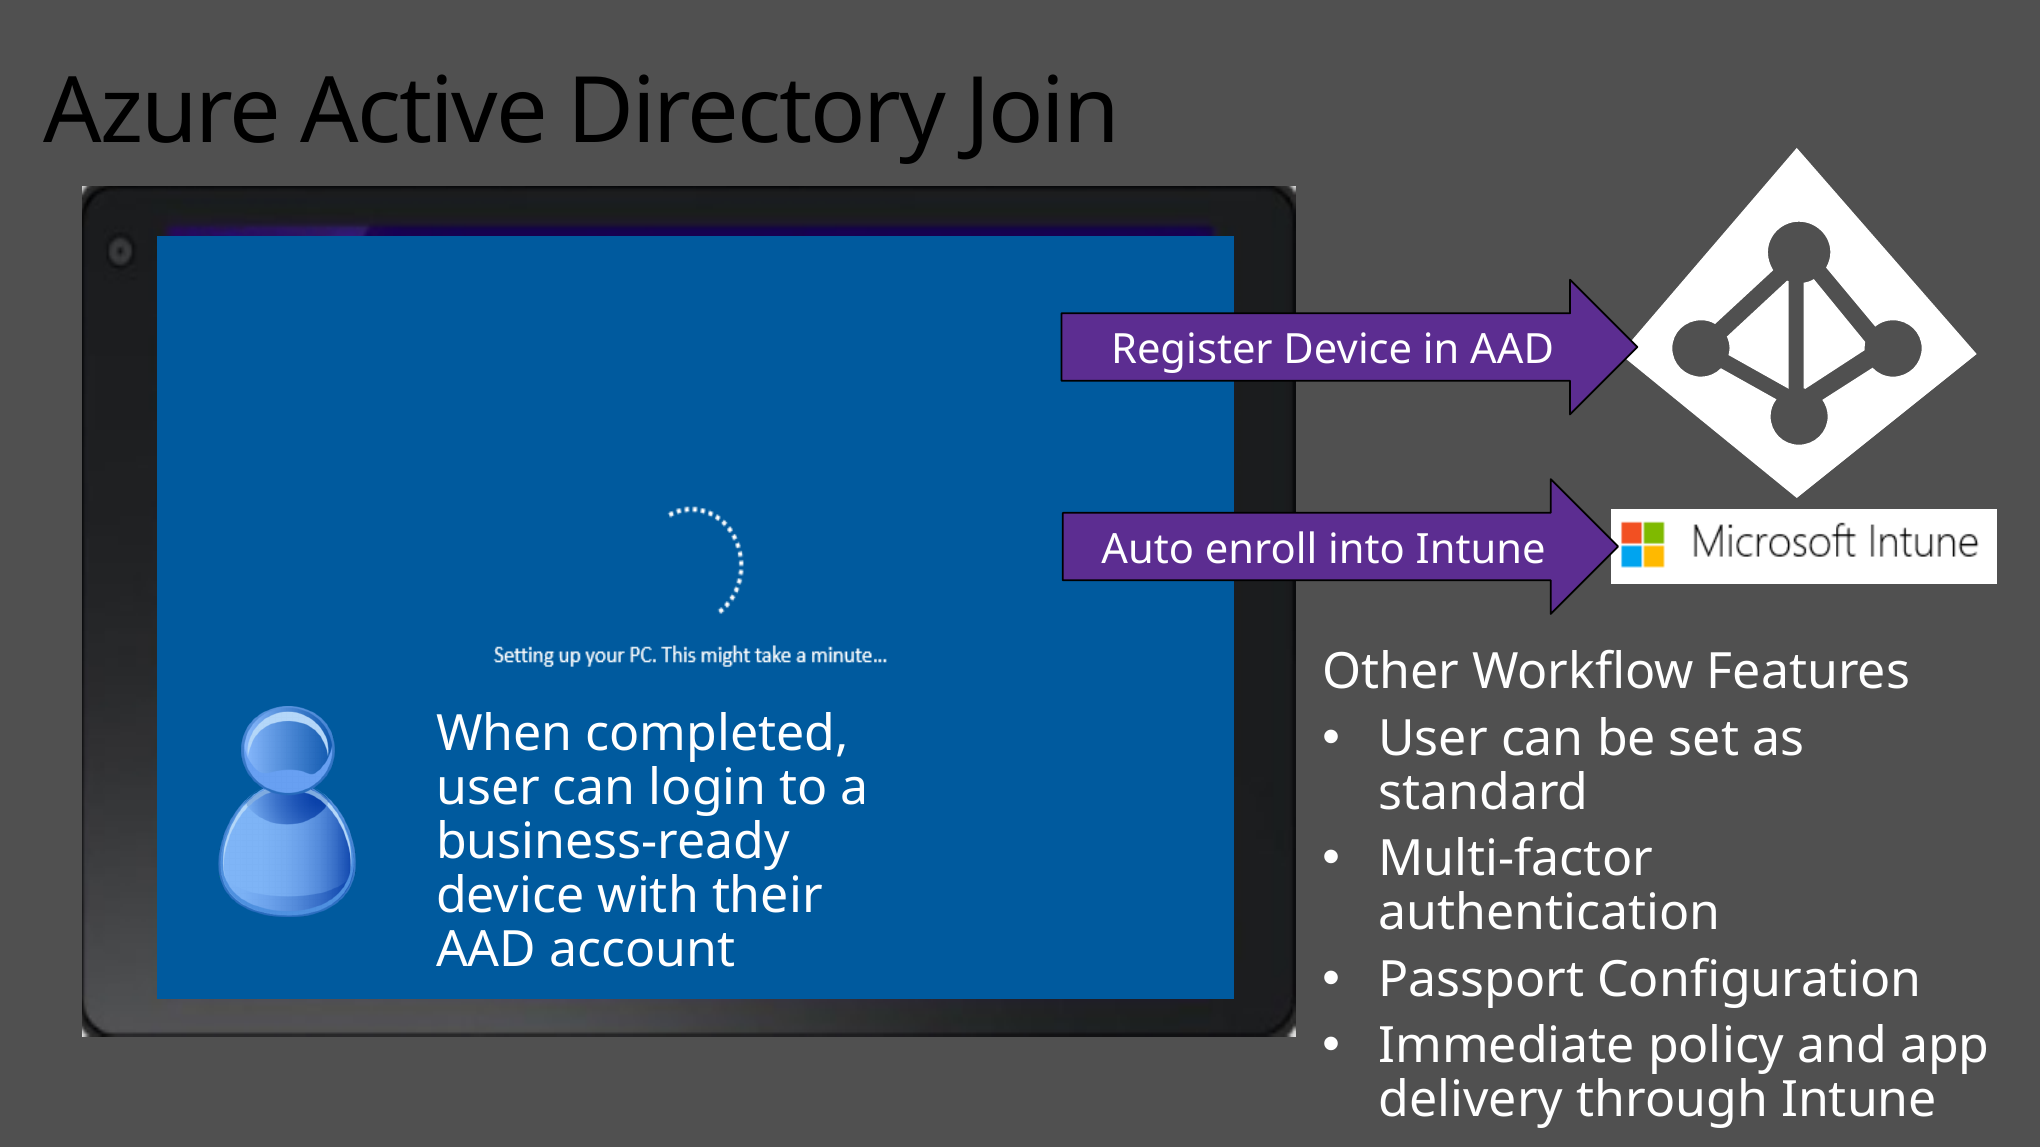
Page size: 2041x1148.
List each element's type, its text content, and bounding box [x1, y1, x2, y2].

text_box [82, 185, 1296, 1037]
picture [157, 235, 1234, 999]
text_box Other Workflow Features User can be set as standard Multi-factor authentication Passport Configuration Immediate policy and app delivery through Intune [1292, 621, 2038, 1148]
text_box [218, 683, 918, 1005]
text_box Auto enroll into Intune [1296, 478, 1611, 615]
text_box Register Device in AAD [1296, 278, 1619, 416]
title Azure Active Directory Join [20, 48, 2041, 200]
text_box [1611, 508, 1997, 585]
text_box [1619, 147, 1977, 499]
